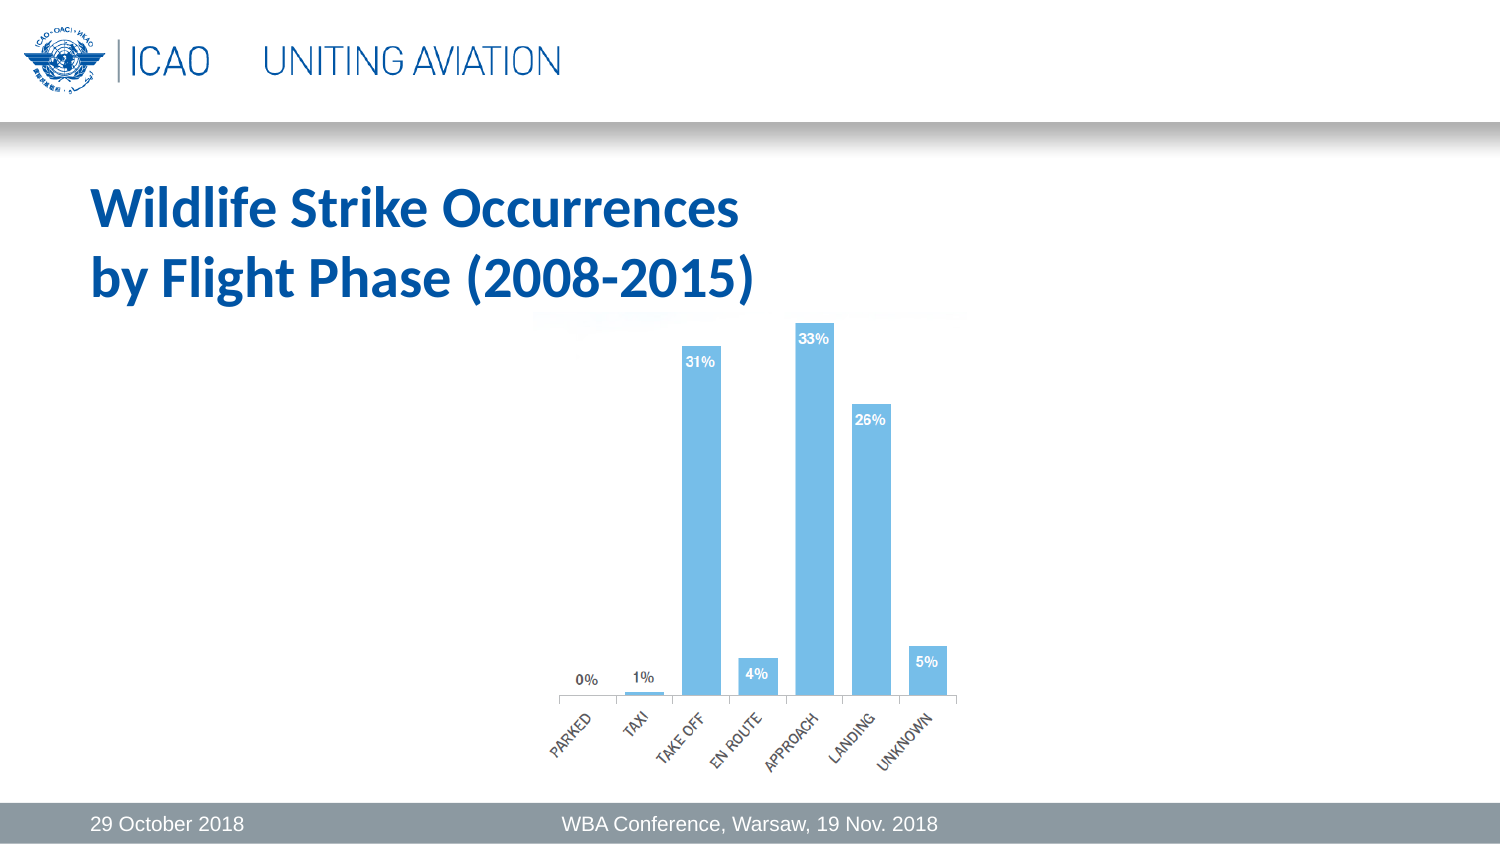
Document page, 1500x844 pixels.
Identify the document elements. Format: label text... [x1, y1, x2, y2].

footer WBA Conference, Warsaw, 19 Nov. 2018 [512, 802, 988, 844]
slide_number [75, 802, 425, 844]
picture [0, 0, 1500, 161]
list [533, 312, 967, 787]
title Wildlife Strike Occurrences by Flight Phase (2008-2015) [75, 161, 1425, 303]
